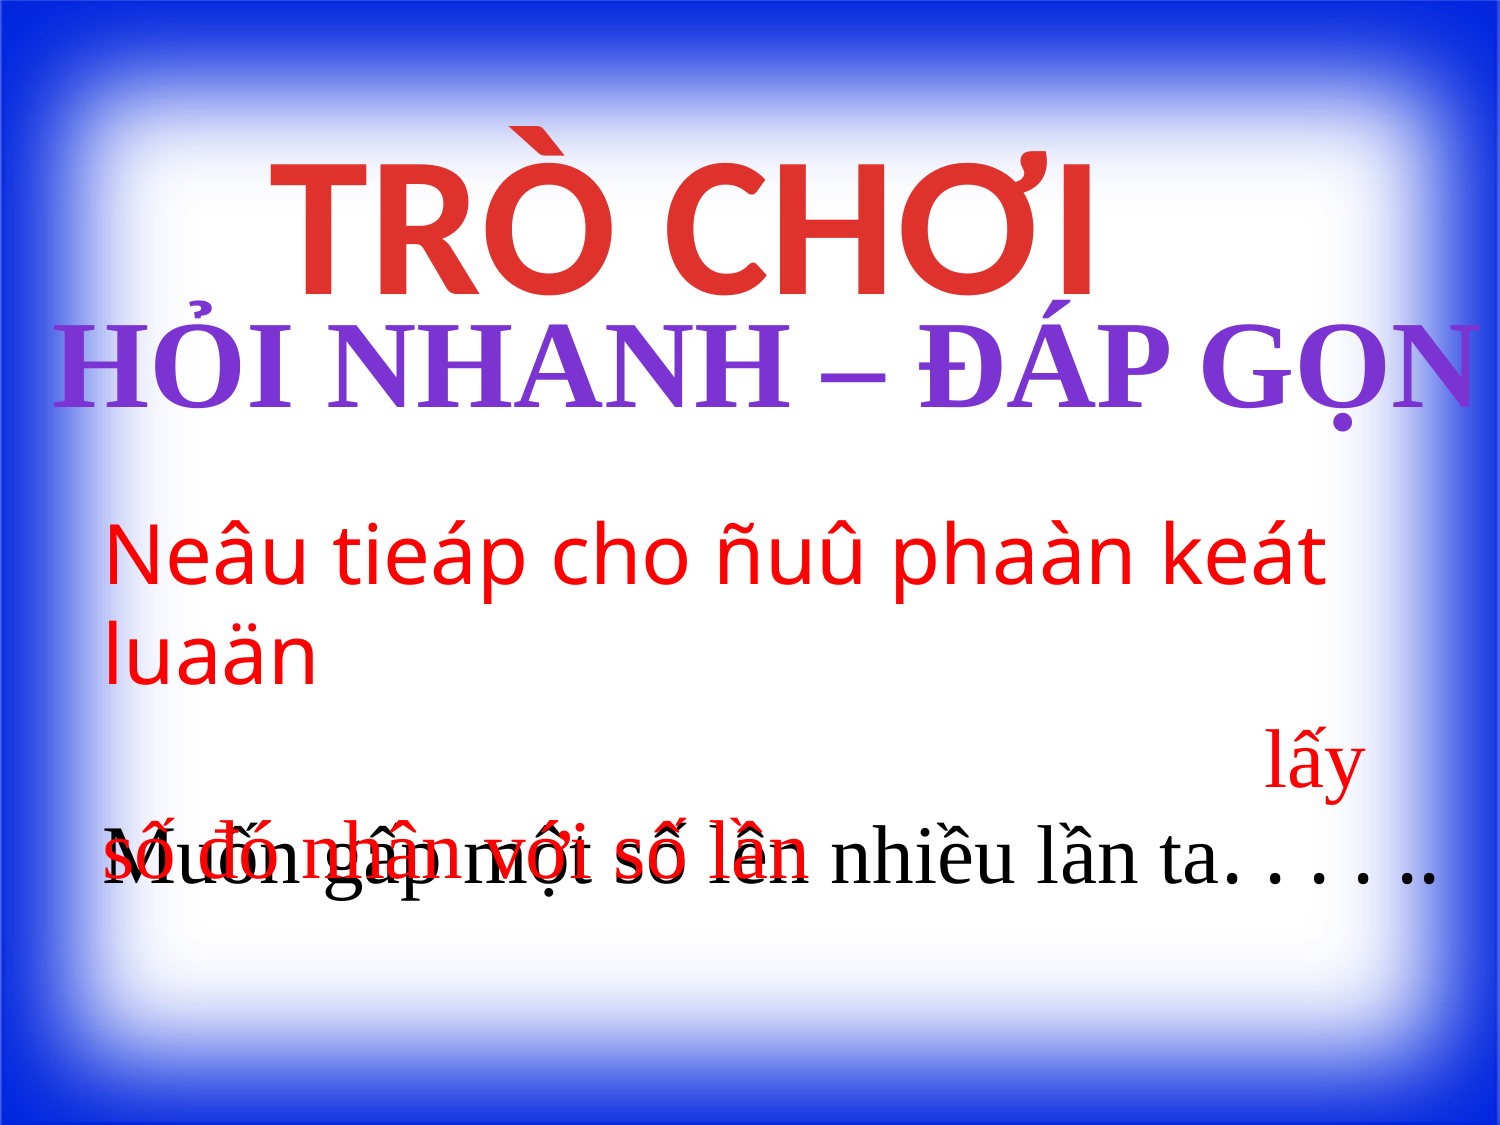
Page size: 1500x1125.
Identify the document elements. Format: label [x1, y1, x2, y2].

text_box [0, 0, 1500, 1125]
